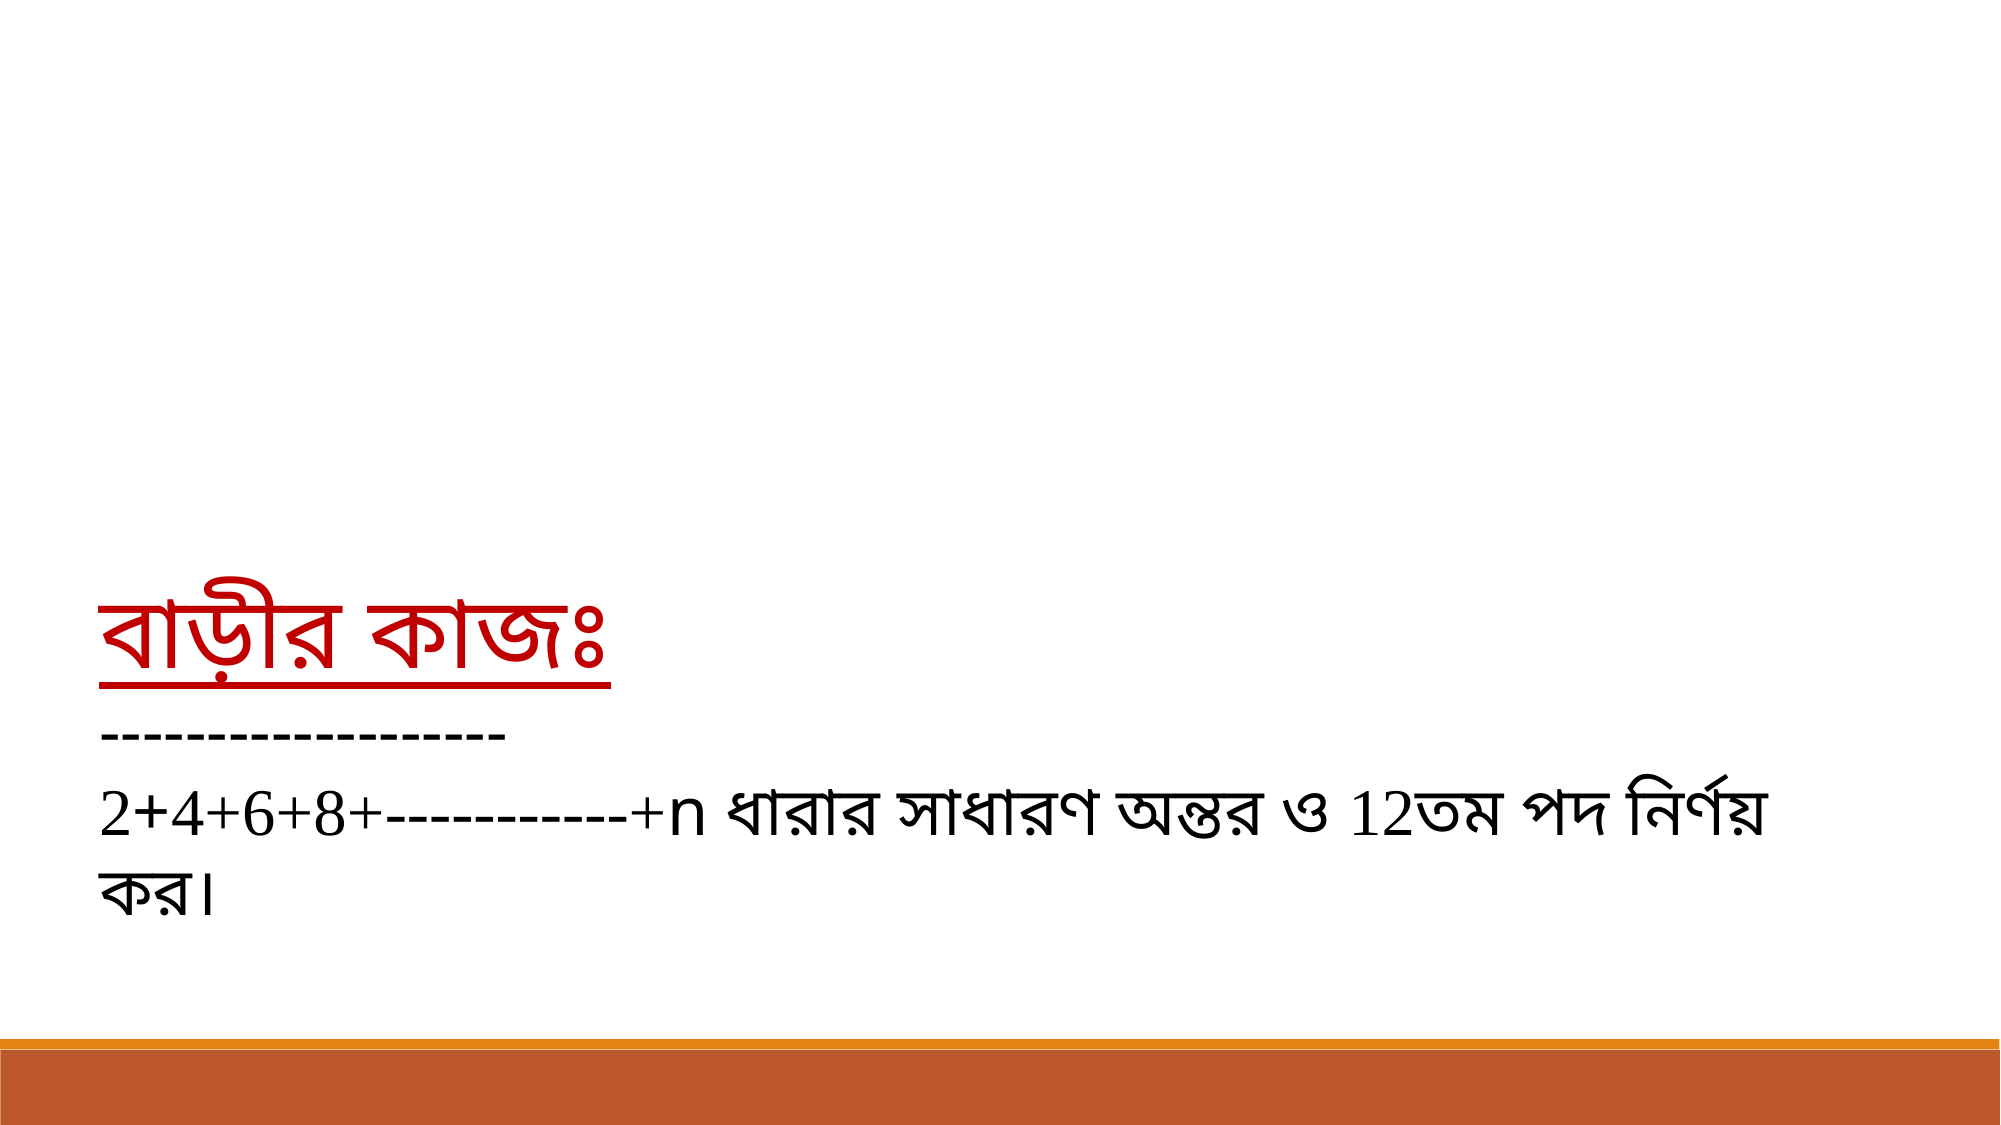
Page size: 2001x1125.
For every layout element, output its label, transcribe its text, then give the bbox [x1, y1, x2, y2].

text_box বাড়ীর কাজঃ ------------------- 2+4+6+8+-----------+n ধারার সাধারণ অন্তর ও 12তম পদ নির্ণয় কর। [84, 561, 1807, 936]
